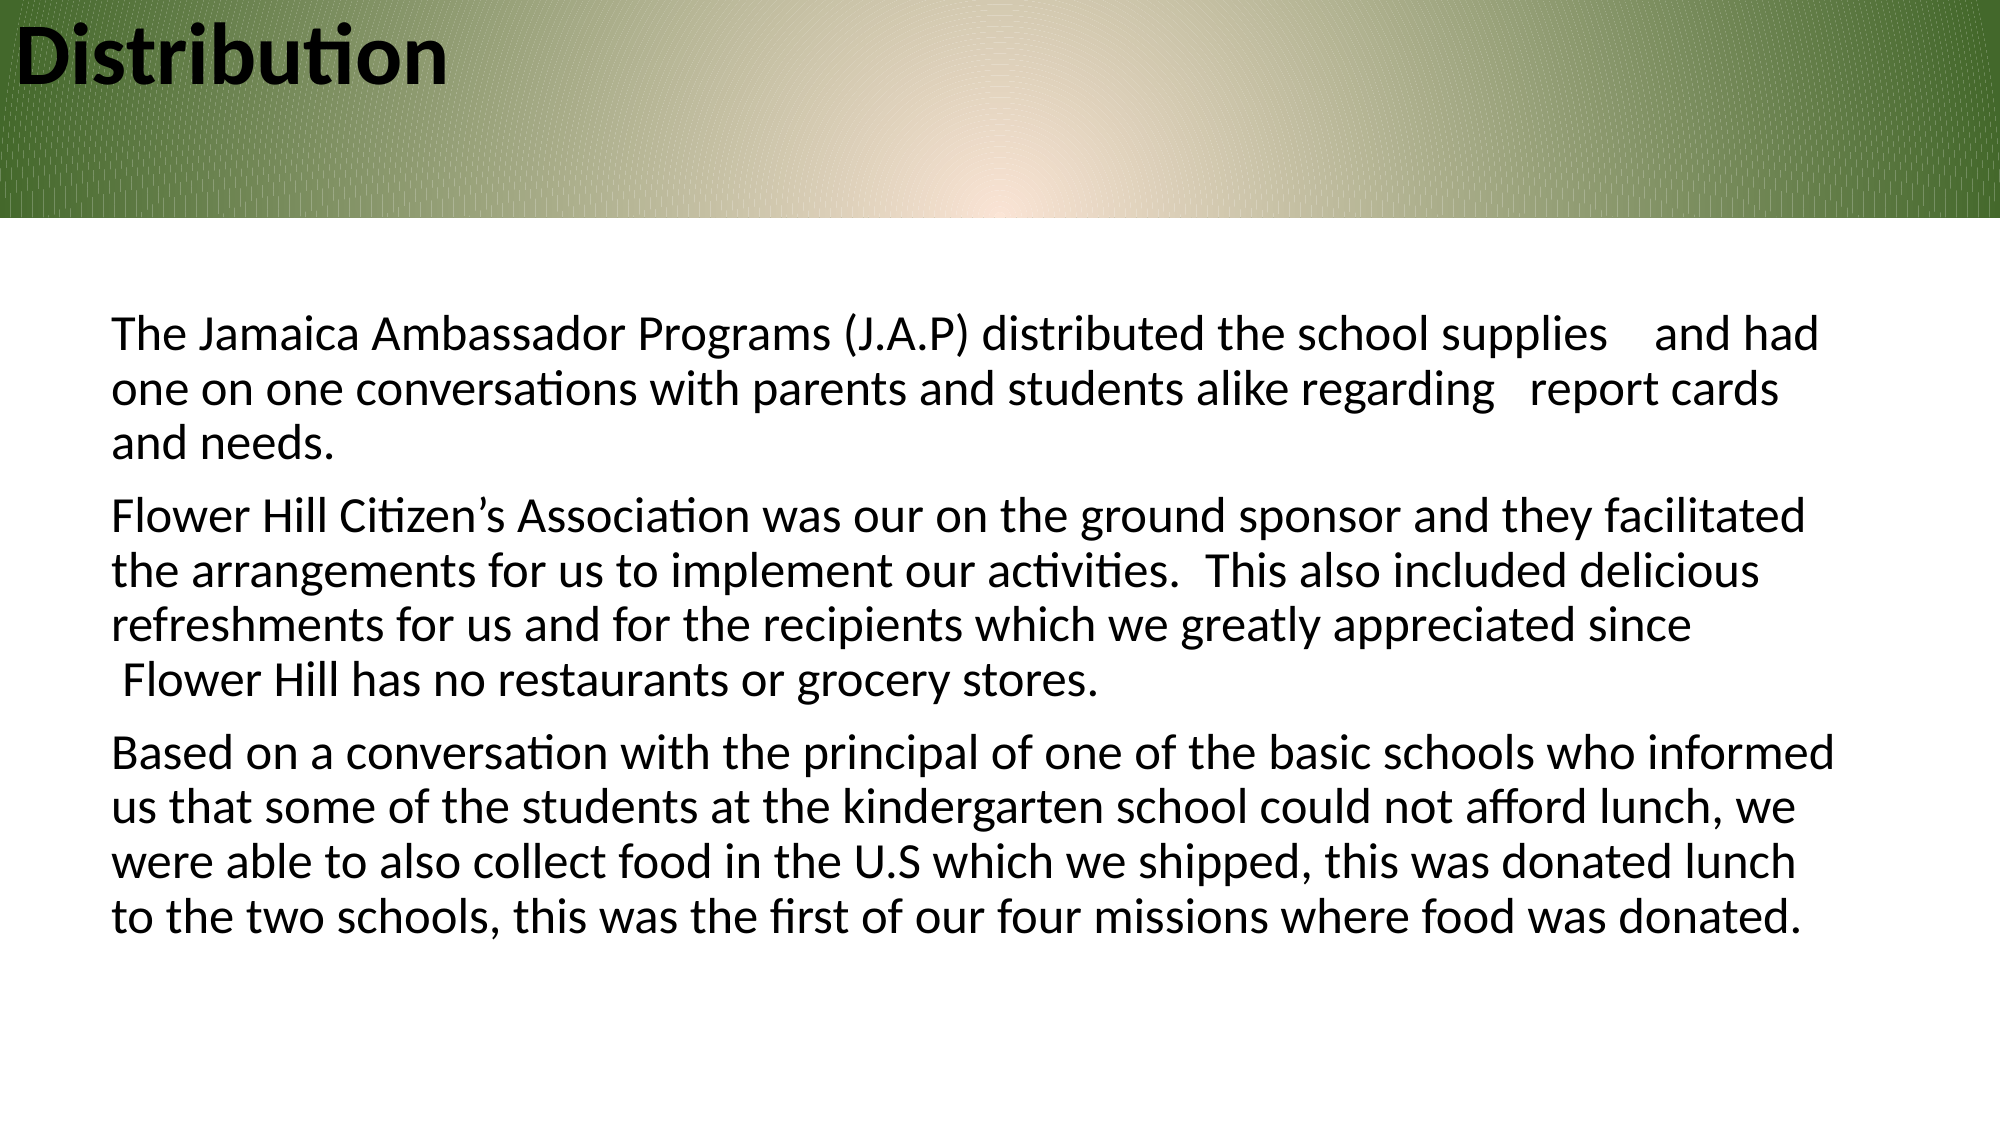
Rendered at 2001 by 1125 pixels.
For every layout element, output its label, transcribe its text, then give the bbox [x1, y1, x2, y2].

title Distribution [0, 0, 2000, 218]
list The Jamaica Ambassador Programs (J.A.P) distributed the school supplies and had one on one conversations with parents and students alike regarding report cards and needs. Flower Hill Citizen’s Association was our on the ground sponsor and they facilitated the arrangements for us to implement our activities. This also included delicious refreshments for us and for the recipients which we greatly appreciated since Flower Hill has no restaurants or grocery stores. Based on a conversation with the principal of one of the basic schools who informed us that some of the students at the kindergarten school could not afford lunch, we were able to also collect food in the U.S which we shipped, this was donated lunch to the two schools, this was the first of our four missions where food was donated. [96, 299, 1863, 1014]
